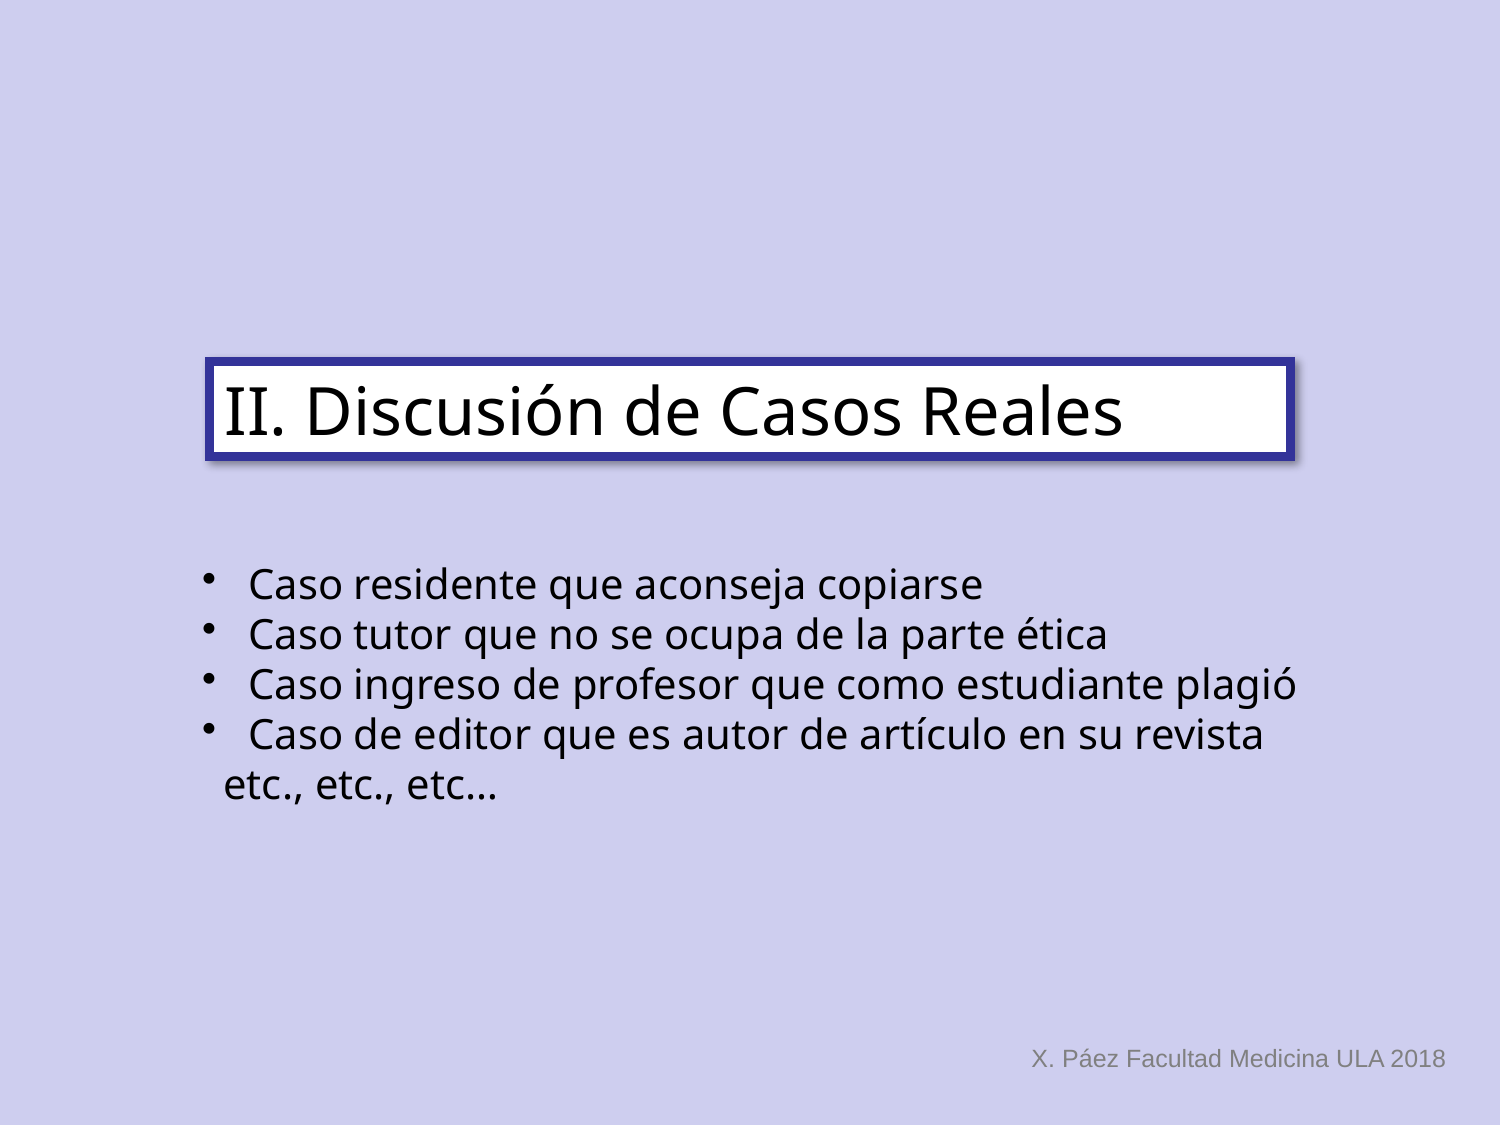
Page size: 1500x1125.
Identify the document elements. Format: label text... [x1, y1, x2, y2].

text_box II. Discusión de Casos Reales [209, 361, 1291, 457]
text_box Caso residente que aconseja copiarse Caso tutor que no se ocupa de la parte ética Caso ingreso de profesor que como estudiante plagió Caso de editor que es autor de artículo en su revista etc., etc., etc… [187, 550, 1313, 816]
text_box X. Páez Facultad Medicina ULA 2018 [1016, 1035, 1463, 1080]
